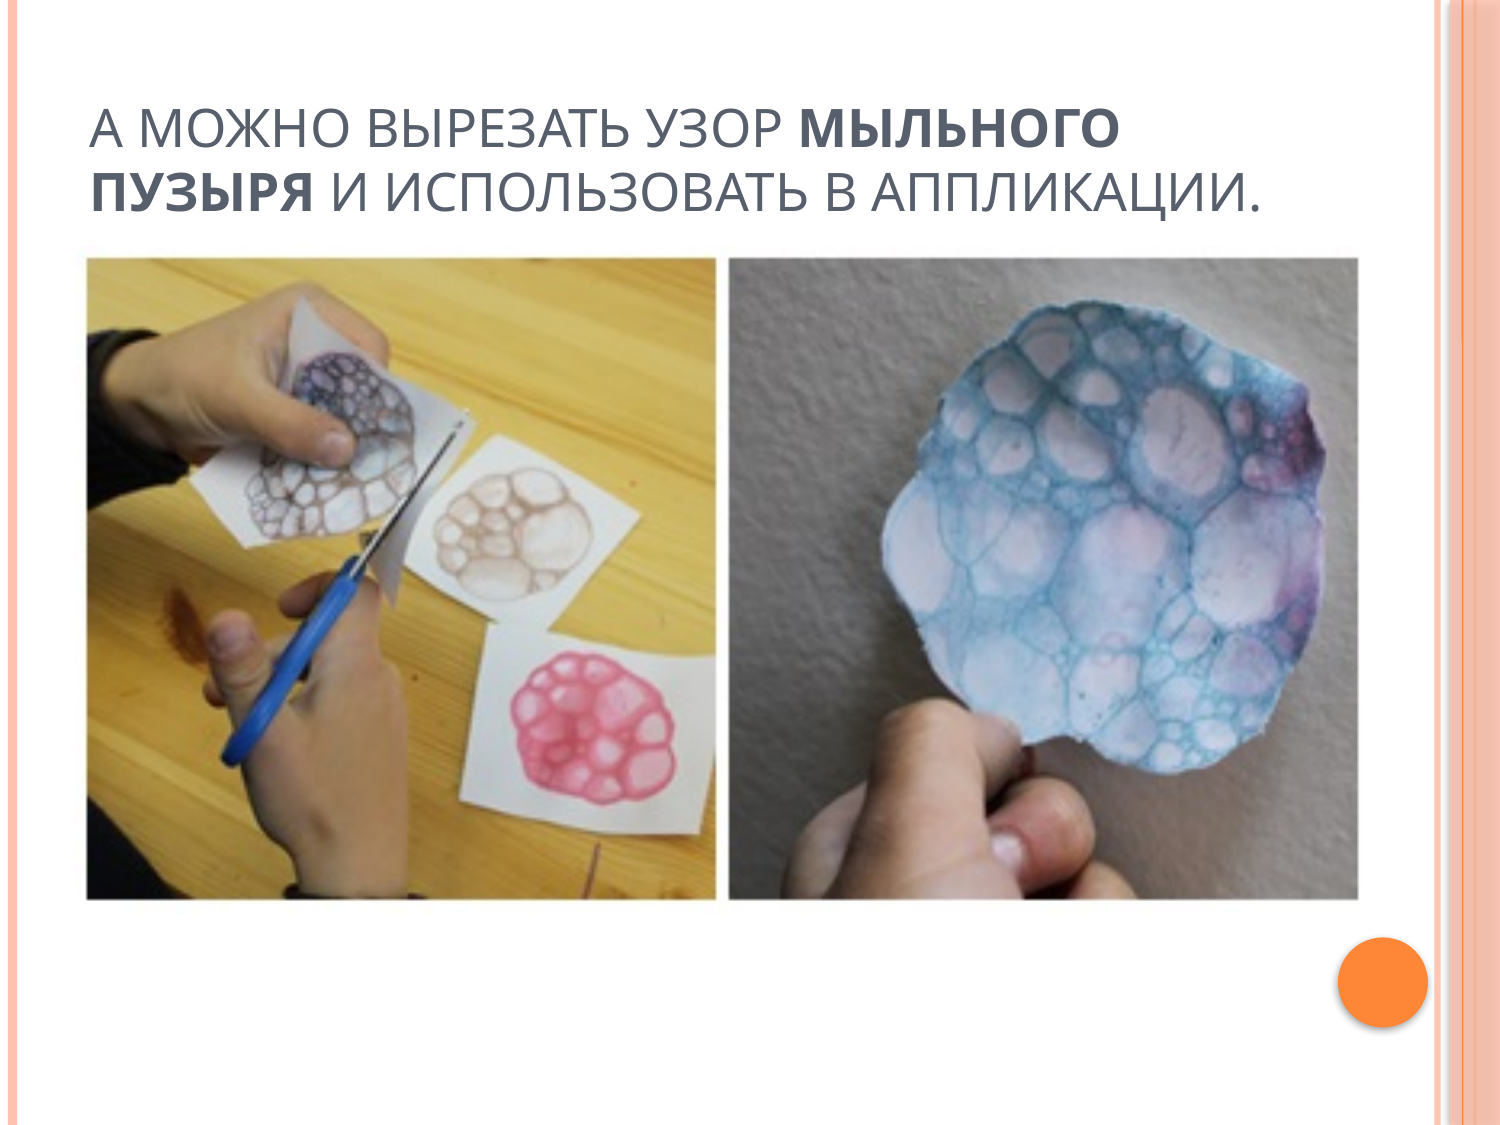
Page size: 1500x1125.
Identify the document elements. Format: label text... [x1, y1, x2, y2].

title А можно вырезать узор мыльного пузыря и использовать в аппликации. [75, 45, 1300, 243]
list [74, 245, 1372, 915]
